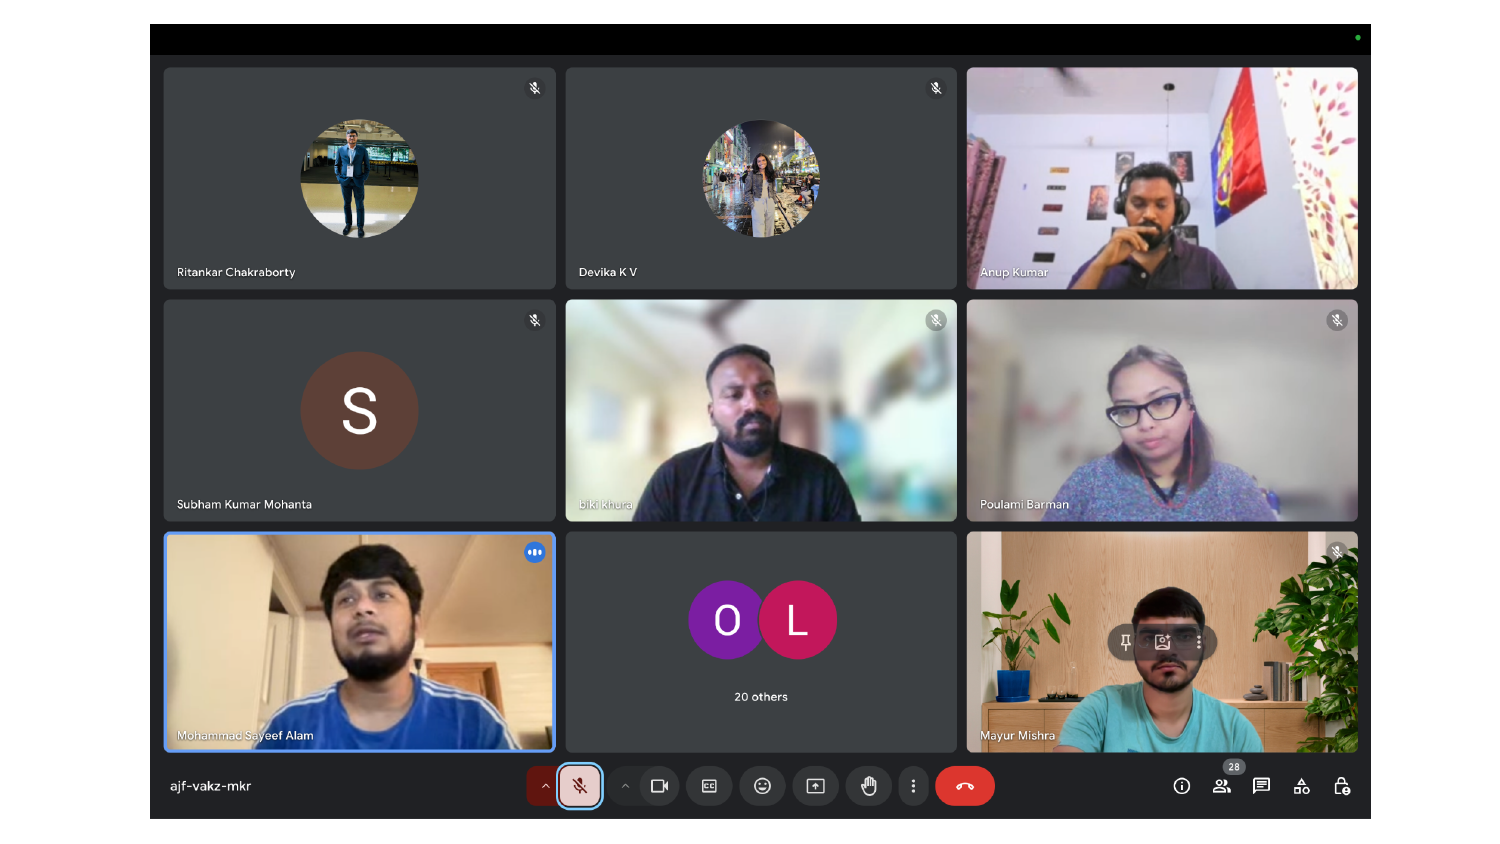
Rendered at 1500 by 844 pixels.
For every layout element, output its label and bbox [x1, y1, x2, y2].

picture [149, 24, 1371, 819]
